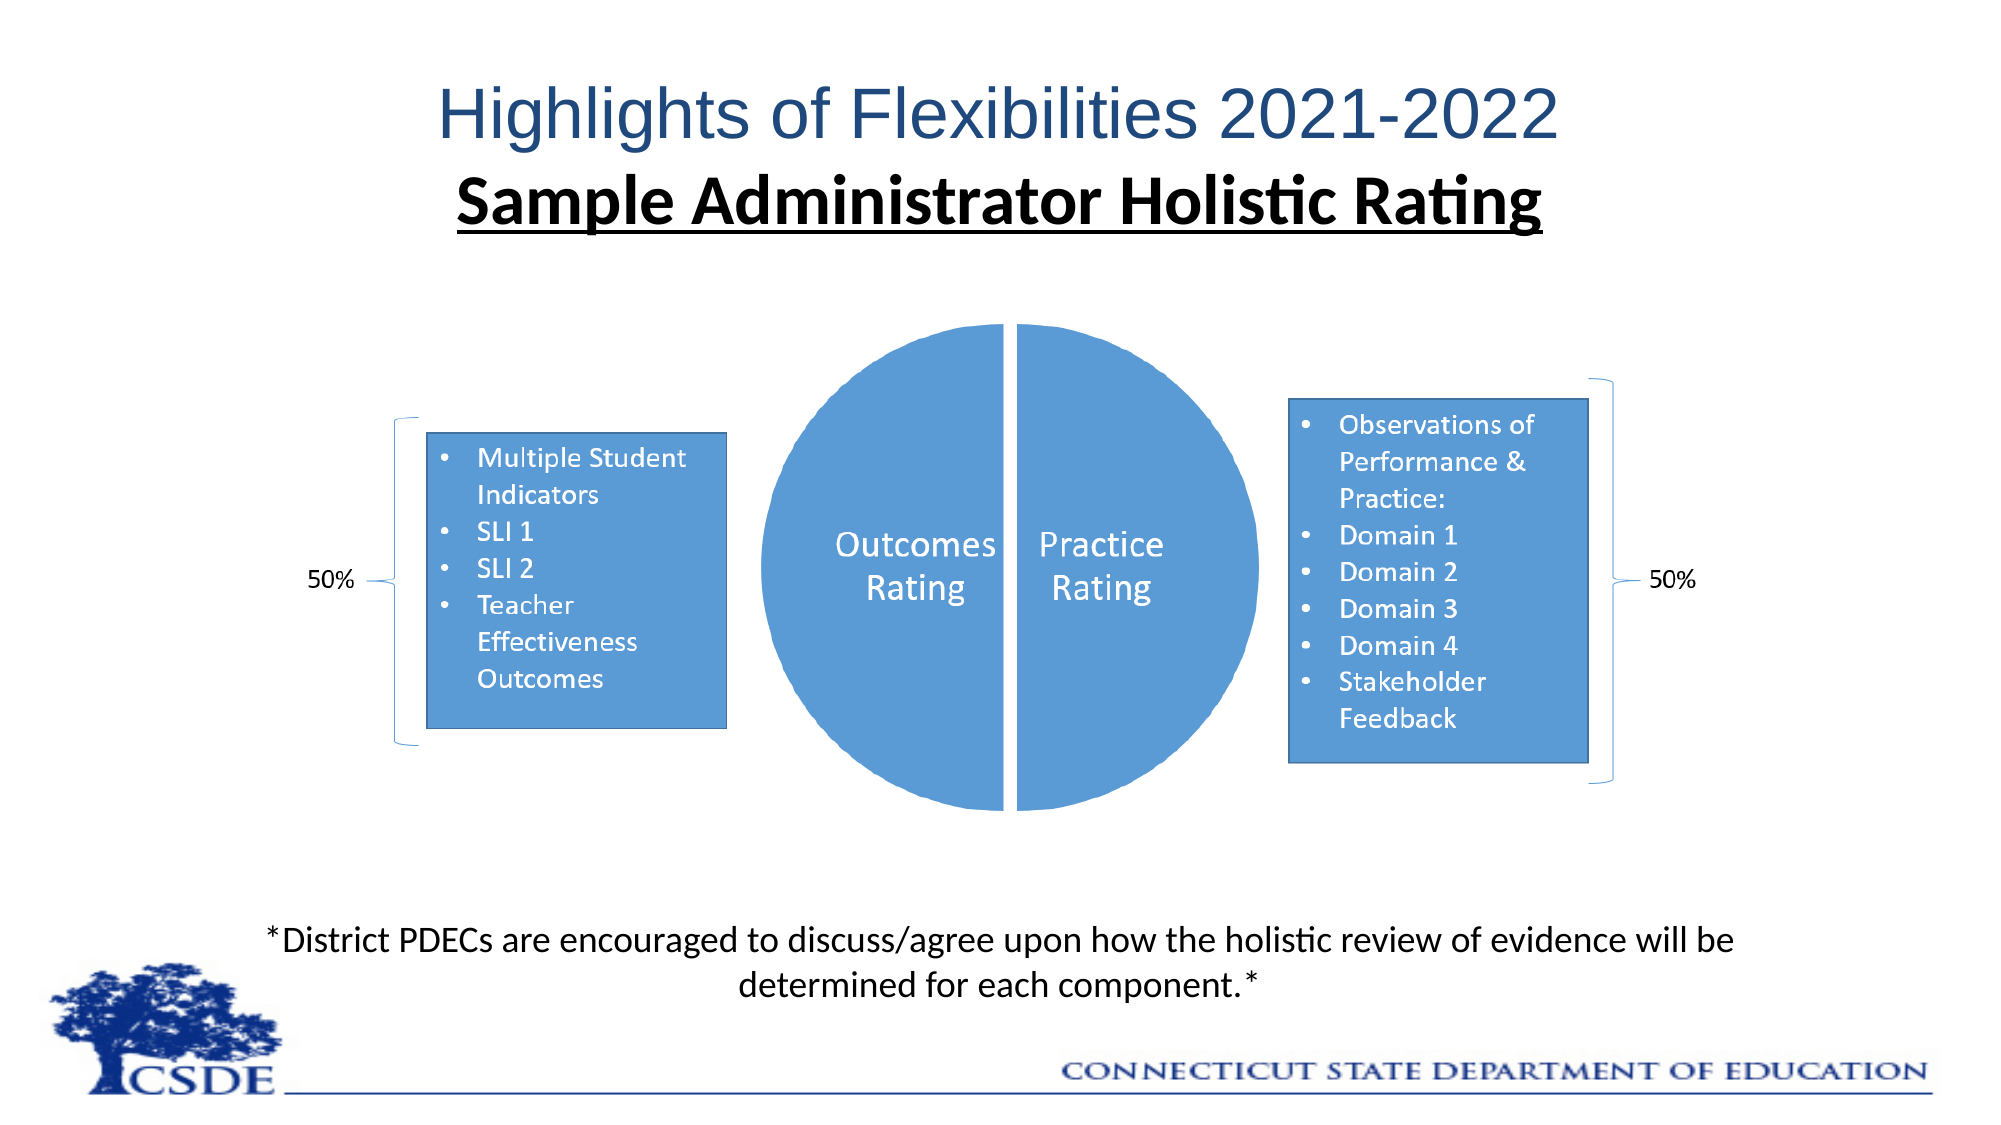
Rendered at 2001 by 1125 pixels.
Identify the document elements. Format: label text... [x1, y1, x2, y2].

title Highlights of Flexibilities 2021-2022 Sample Administrator Holistic Rating [99, 59, 1900, 247]
picture [0, 0, 2001, 1125]
text_box *District PDECs are encouraged to discuss/agree upon how the holistic review of evidence will be determined for each component.* [218, 907, 1782, 1013]
